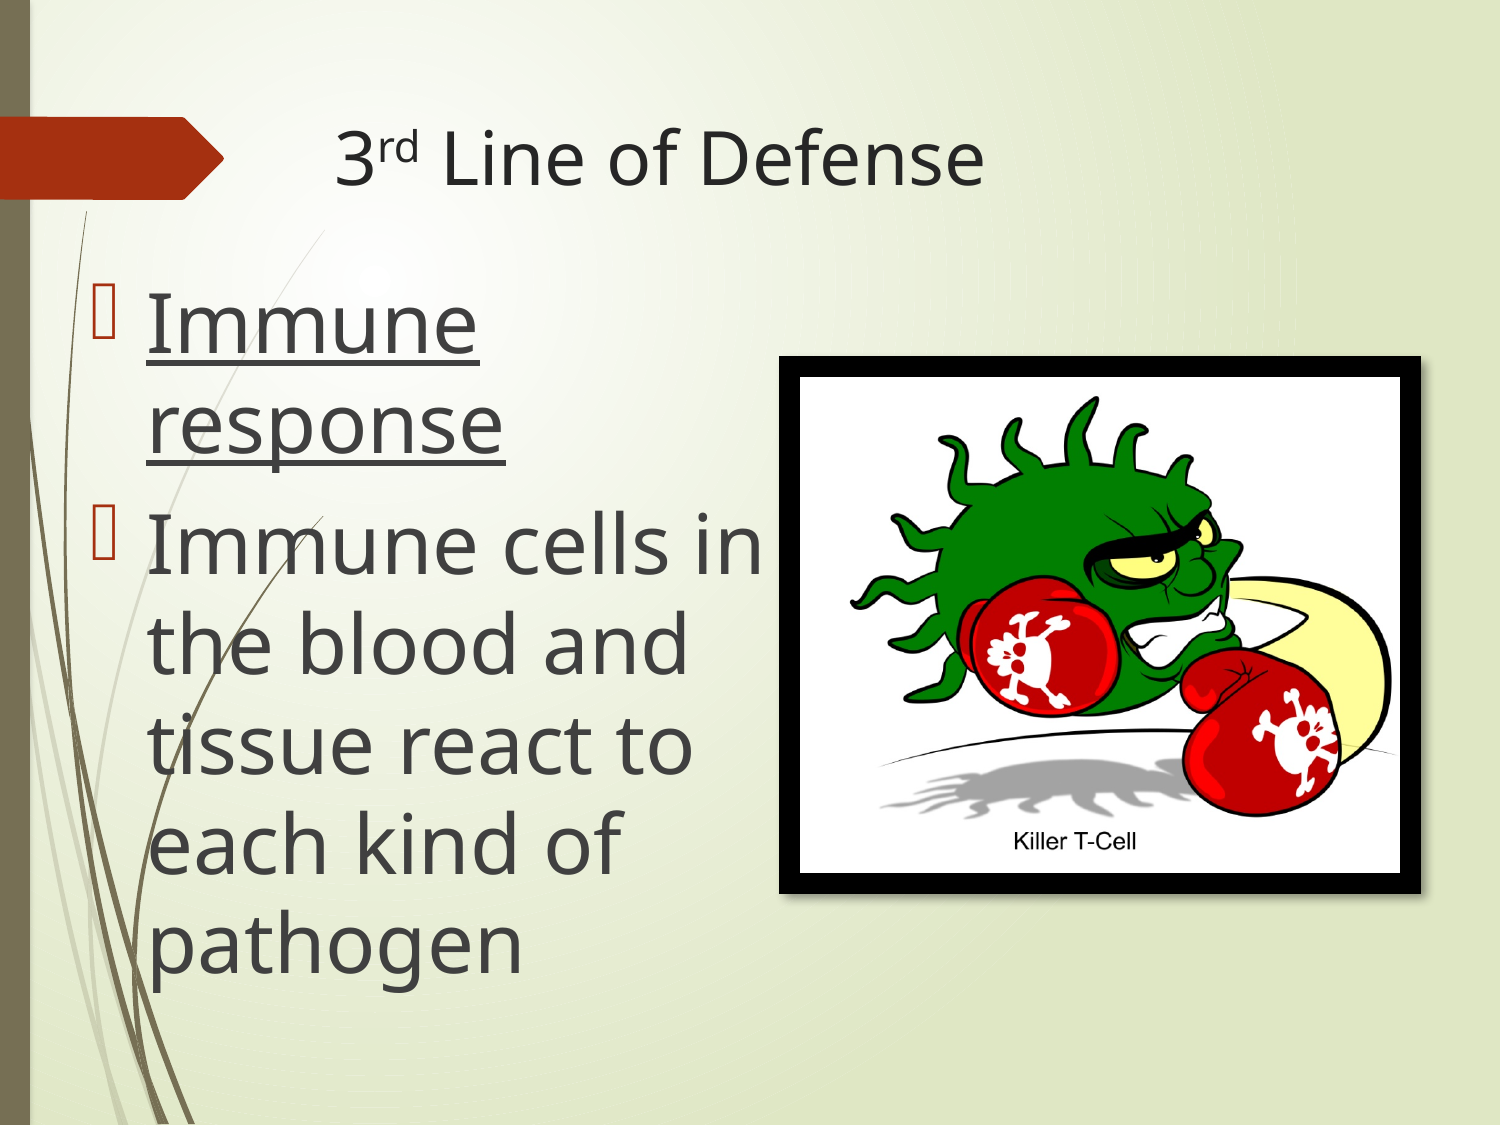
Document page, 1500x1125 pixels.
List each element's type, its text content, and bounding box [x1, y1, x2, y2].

title 3rd Line of Defense [319, 102, 1400, 313]
list Immune response Immune cells in the blood and tissue react to each kind of pathogen [75, 262, 850, 1050]
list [799, 376, 1401, 874]
